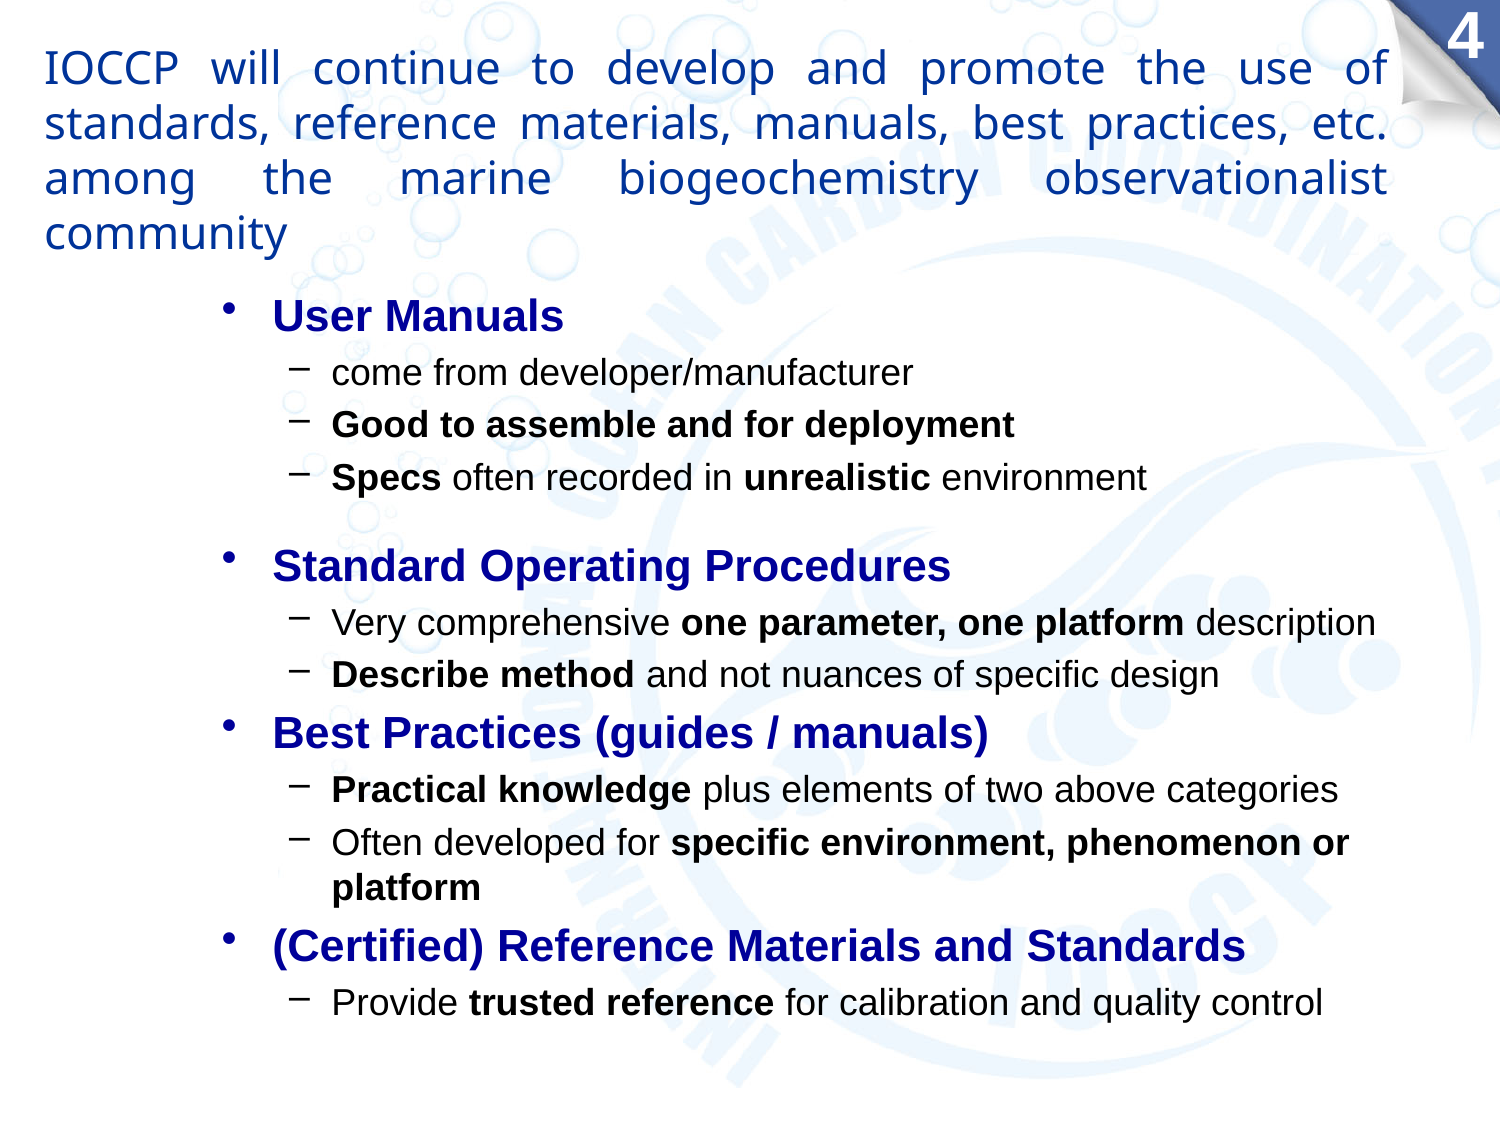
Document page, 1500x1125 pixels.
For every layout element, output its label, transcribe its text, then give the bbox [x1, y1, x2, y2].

text_box IOCCP will continue to develop and promote the use of standards, reference materials, manuals, best practices, etc. among the marine biogeochemistry observationalist community [29, 30, 1404, 162]
text_box User Manuals come from developer/manufacturer Good to assemble and for deployment Specs often recorded in unrealistic environment Standard Operating Procedures Very comprehensive one parameter, one platform description Describe method and not nuances of specific design Best Practices (guides / manuals) Practical knowledge plus elements of two above categories Often developed for specific environment, phenomenon or platform (Certified) Reference Materials and Standards Provide trusted reference for calibration and quality control [206, 278, 1432, 1092]
picture [0, 0, 1500, 1125]
text_box 4 [1432, 0, 1500, 80]
